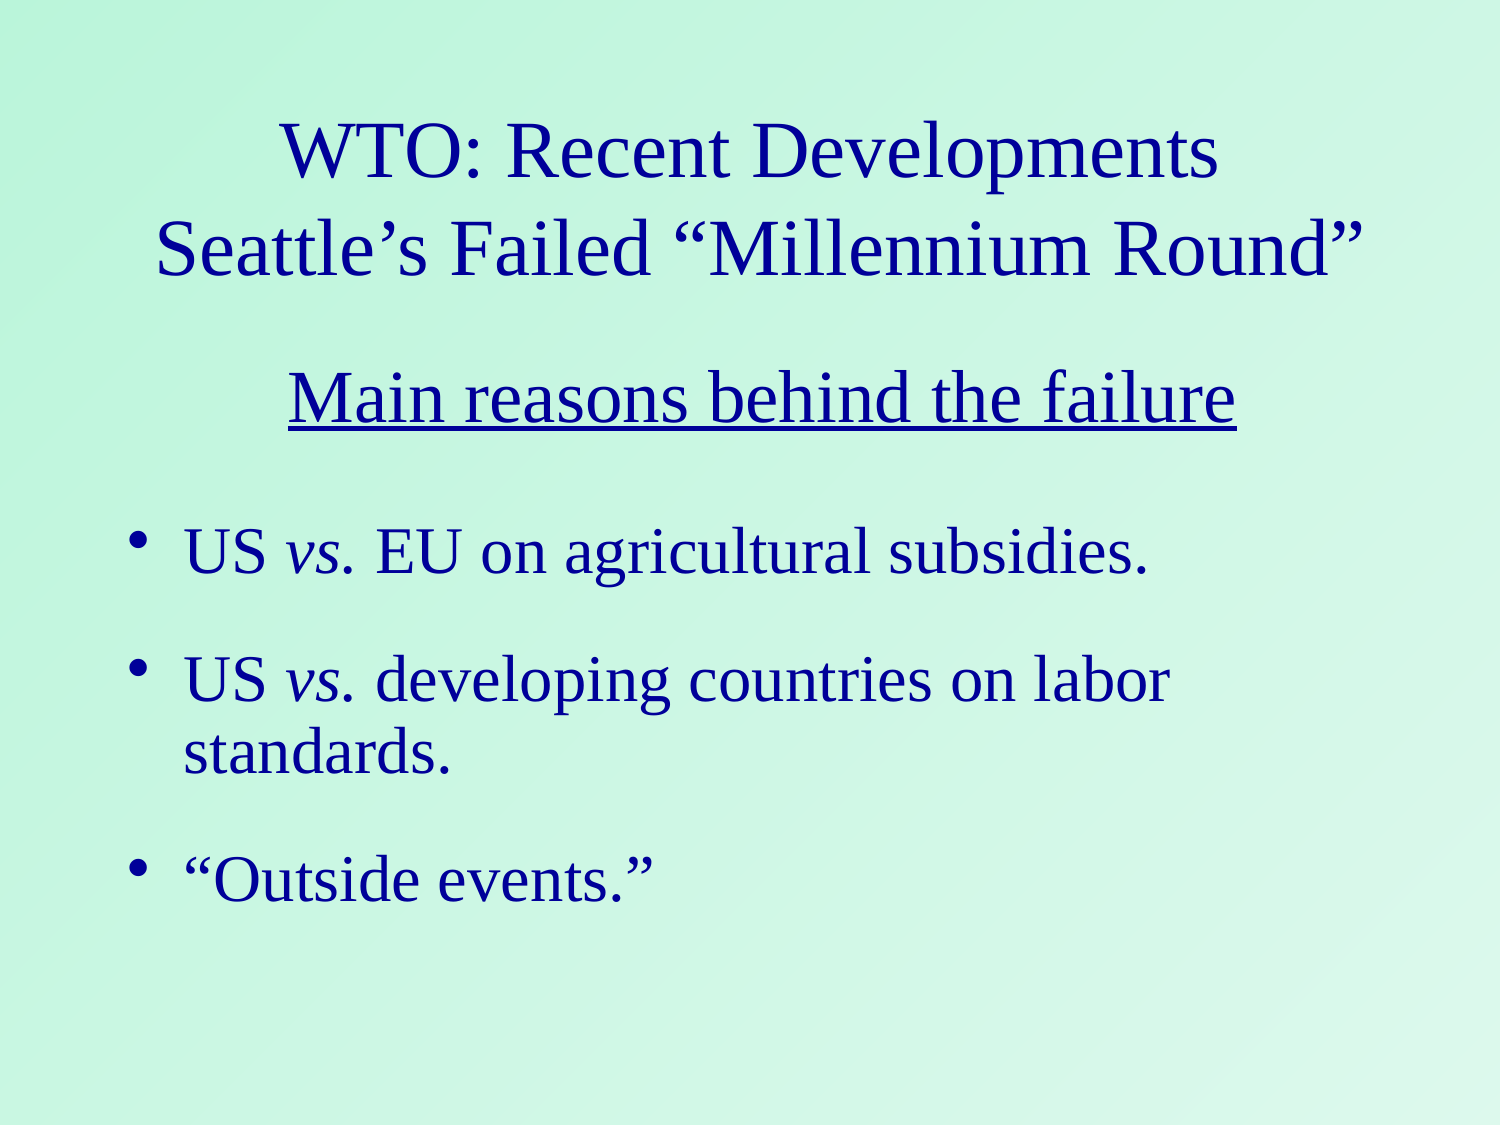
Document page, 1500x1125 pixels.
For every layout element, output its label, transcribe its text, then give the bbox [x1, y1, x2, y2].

title WTO: Recent Developments Seattle’s Failed “Millennium Round” [112, 99, 1388, 288]
list Main reasons behind the failure US vs. EU on agricultural subsidies. US vs. developing countries on labor standards. “Outside events.” [112, 349, 1413, 976]
